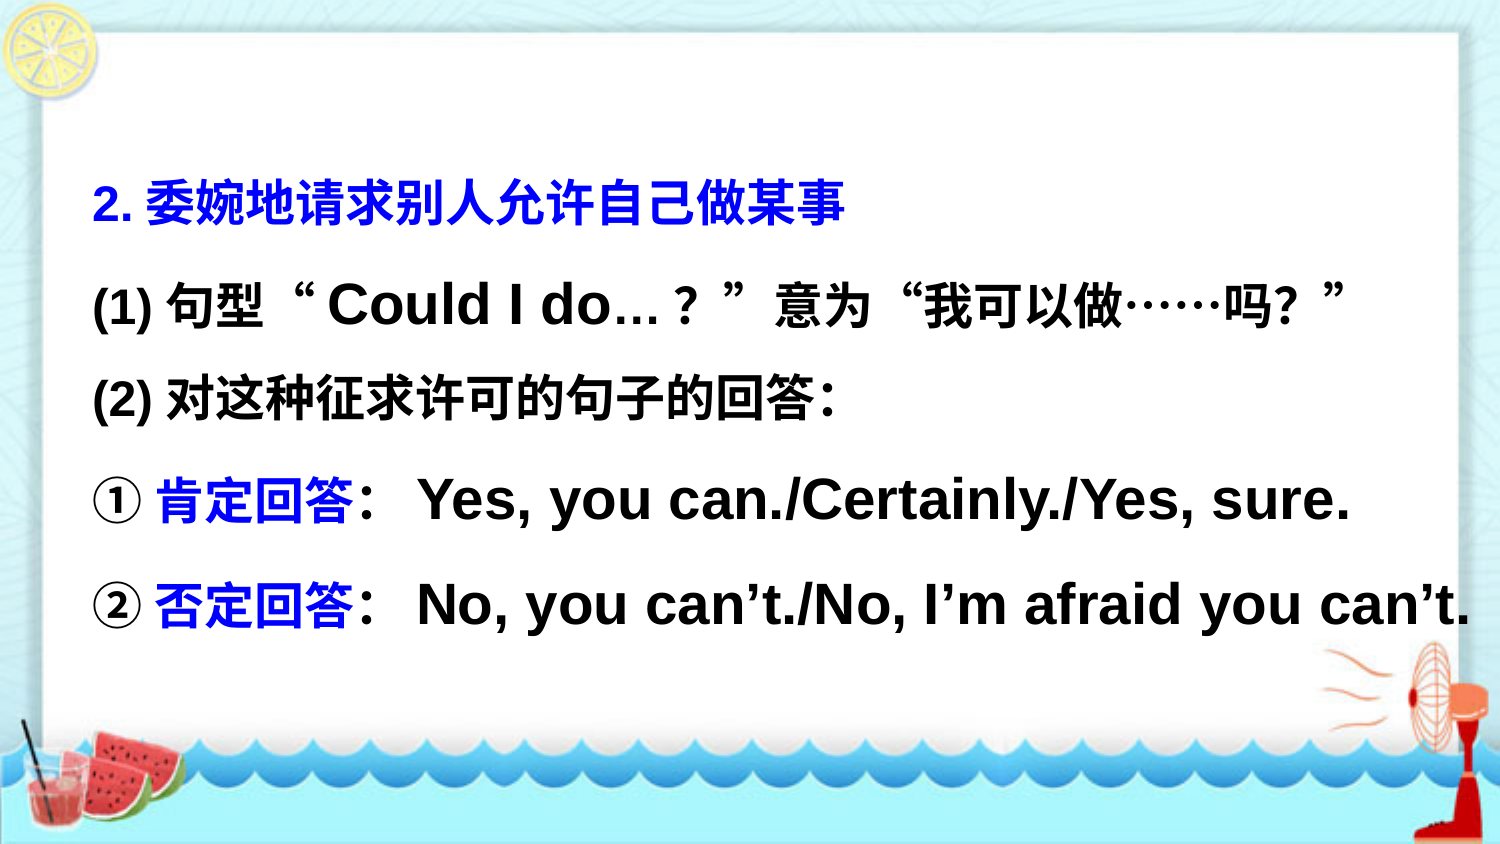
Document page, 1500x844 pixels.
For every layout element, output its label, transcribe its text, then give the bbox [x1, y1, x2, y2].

picture [0, 0, 1500, 844]
text_box 2.委婉地请求别人允许自己做某事 (1)句型“Could I do…？”意为“我可以做……吗？” (2)对这种征求许可的句子的回答： ①肯定回答：Yes, you can./Certainly./Yes, sure. ②否定回答：No, you can’t./No, I’m afraid you can’t. [77, 134, 1488, 644]
